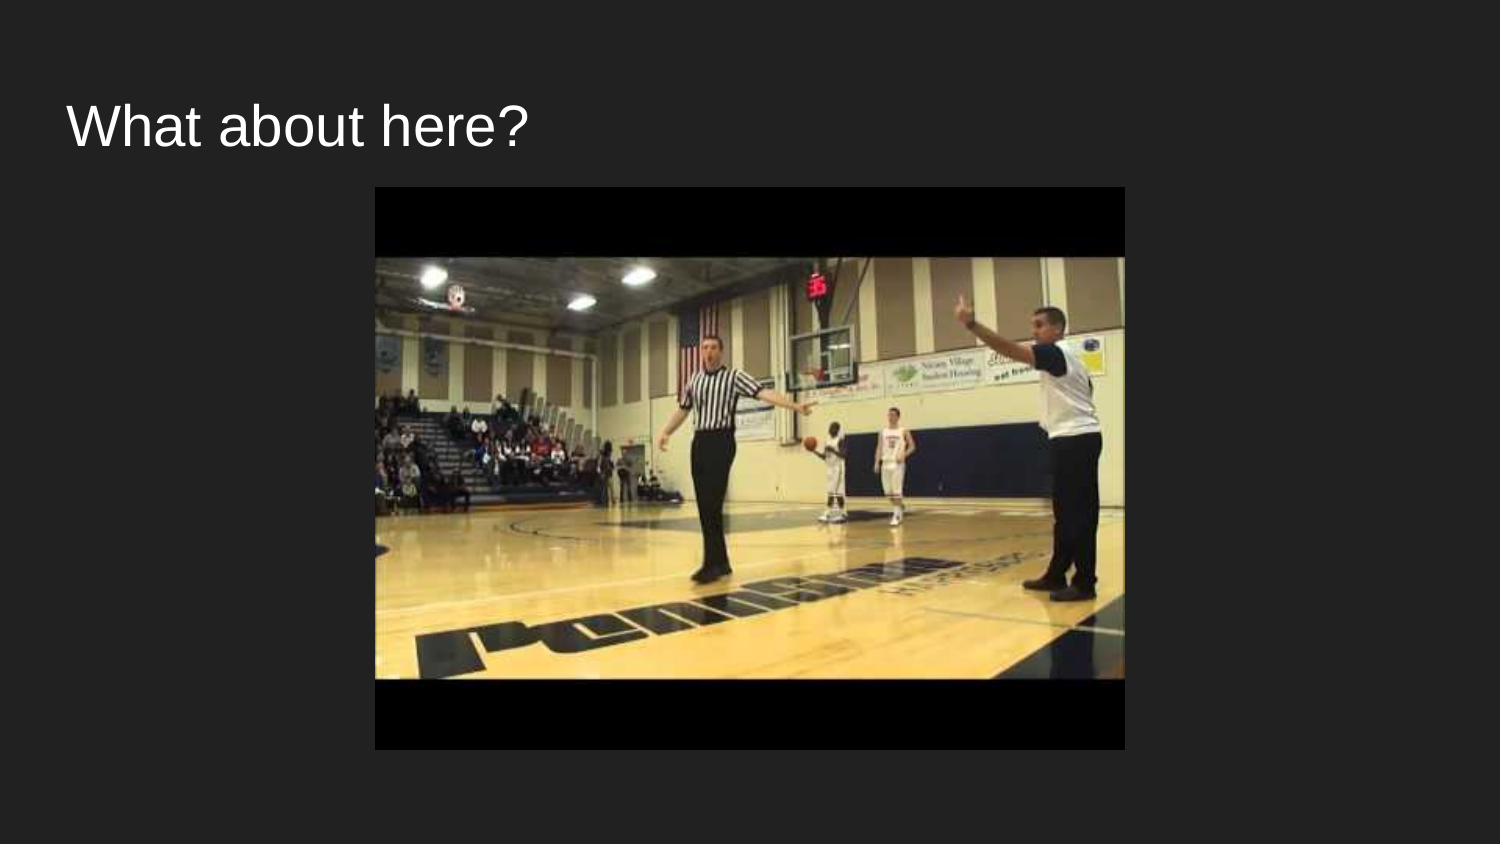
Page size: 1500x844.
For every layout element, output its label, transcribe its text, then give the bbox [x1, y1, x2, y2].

picture [374, 186, 1126, 750]
title What about here? [51, 72, 1449, 167]
